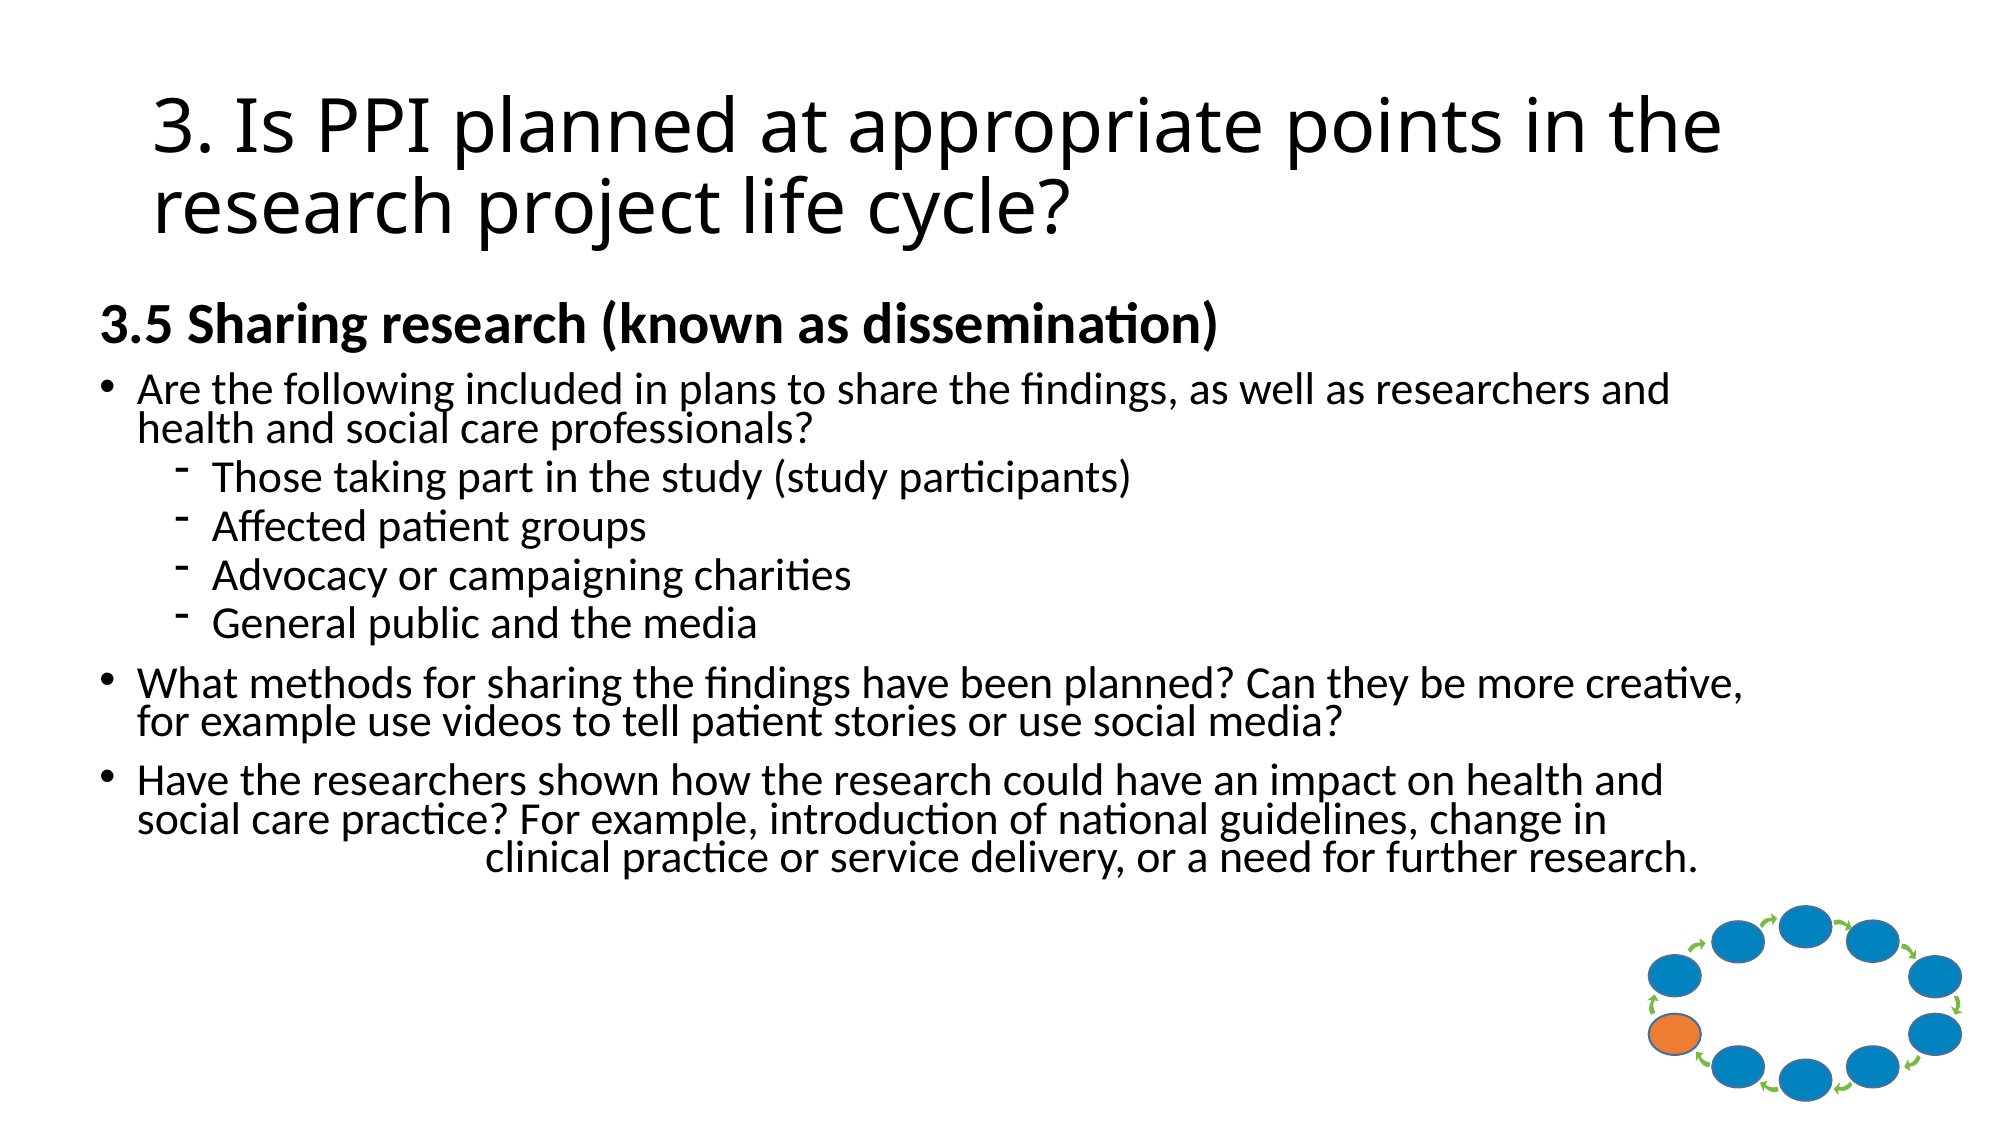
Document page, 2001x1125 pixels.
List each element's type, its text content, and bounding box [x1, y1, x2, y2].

list 3.5 Sharing research (known as dissemination) Are the following included in plans to share the findings, as well as researchers and health and social care professionals? Those taking part in the study (study participants) Affected patient groups Advocacy or campaigning charities General public and the media What methods for sharing the findings have been planned? Can they be more creative, for example use videos to tell patient stories or use social media? Have the researchers shown how the research could have an impact on health and social care practice? For example, introduction of national guidelines, change in clinical practice or service delivery, or a need for further research. [84, 296, 1783, 1021]
title 3. Is PPI planned at appropriate points in the research project life cycle? [137, 59, 1863, 278]
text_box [1645, 906, 1964, 1101]
